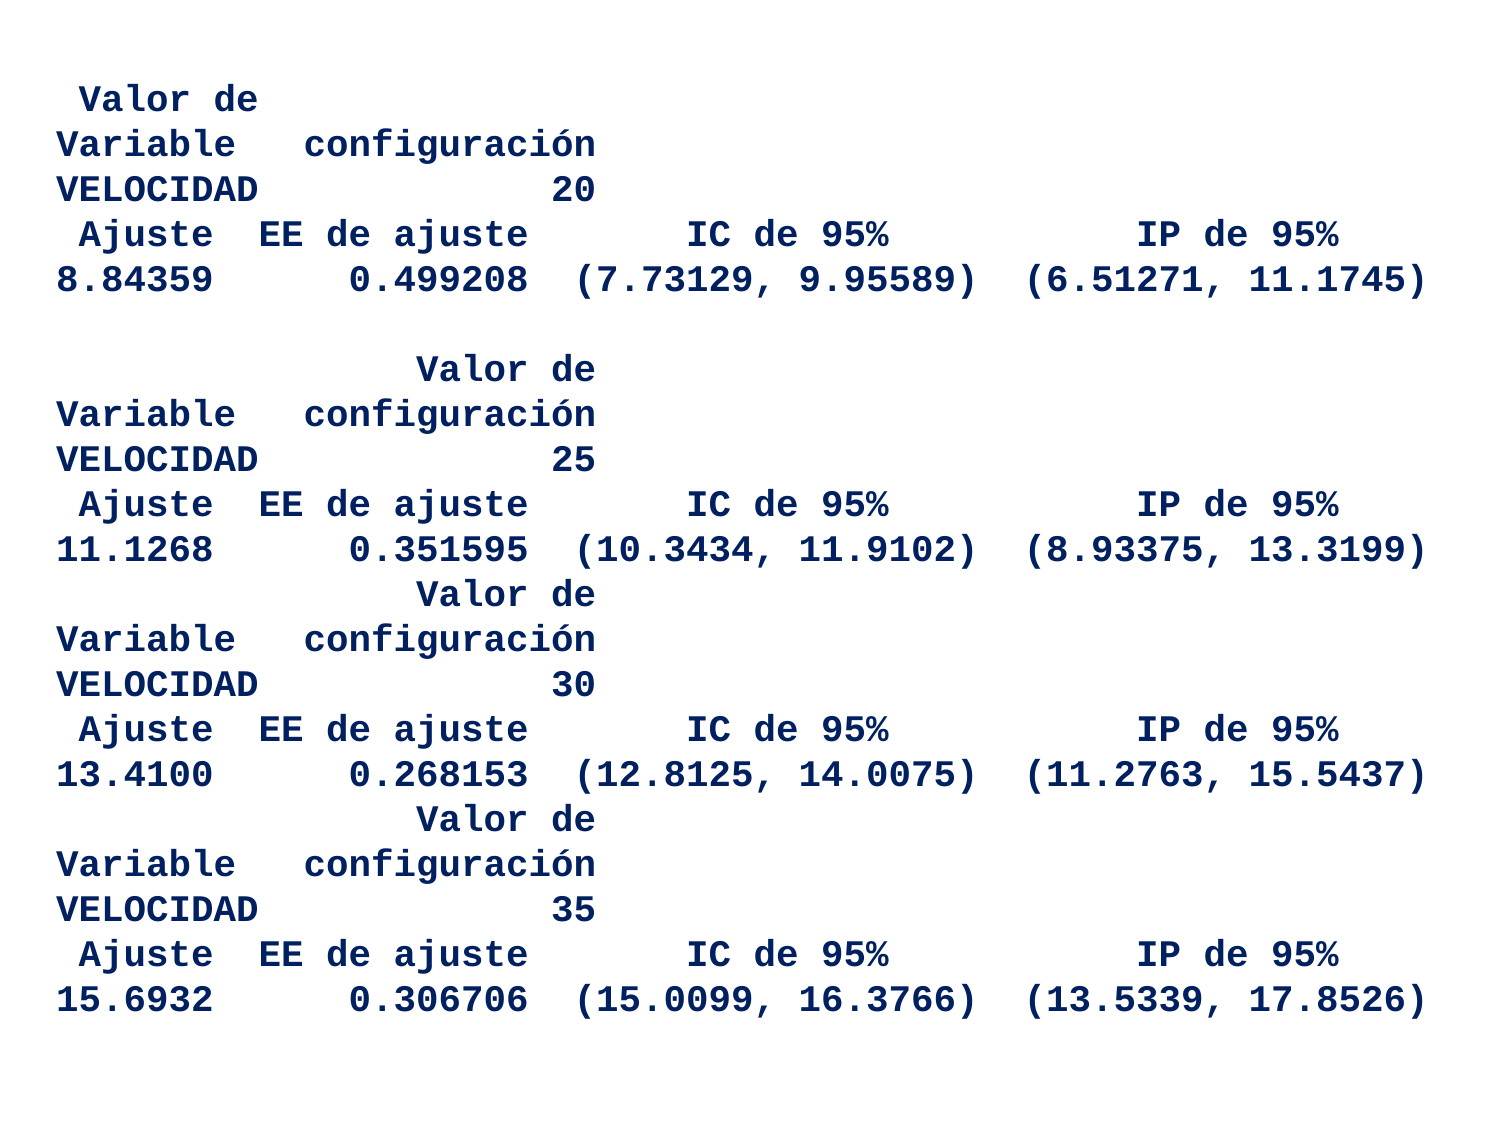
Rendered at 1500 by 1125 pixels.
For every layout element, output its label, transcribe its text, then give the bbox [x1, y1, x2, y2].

text_box Valor de Variable configuración VELOCIDAD 20 Ajuste EE de ajuste IC de 95% IP de 95% 8.84359 0.499208 (7.73129, 9.95589) (6.51271, 11.1745) Valor de Variable configuración VELOCIDAD 25 Ajuste EE de ajuste IC de 95% IP de 95% 11.1268 0.351595 (10.3434, 11.9102) (8.93375, 13.3199) Valor de Variable configuración VELOCIDAD 30 Ajuste EE de ajuste IC de 95% IP de 95% 13.4100 0.268153 (12.8125, 14.0075) (11.2763, 15.5437) Valor de Variable configuración VELOCIDAD 35 Ajuste EE de ajuste IC de 95% IP de 95% 15.6932 0.306706 (15.0099, 16.3766) (13.5339, 17.8526) [41, 66, 1459, 1072]
